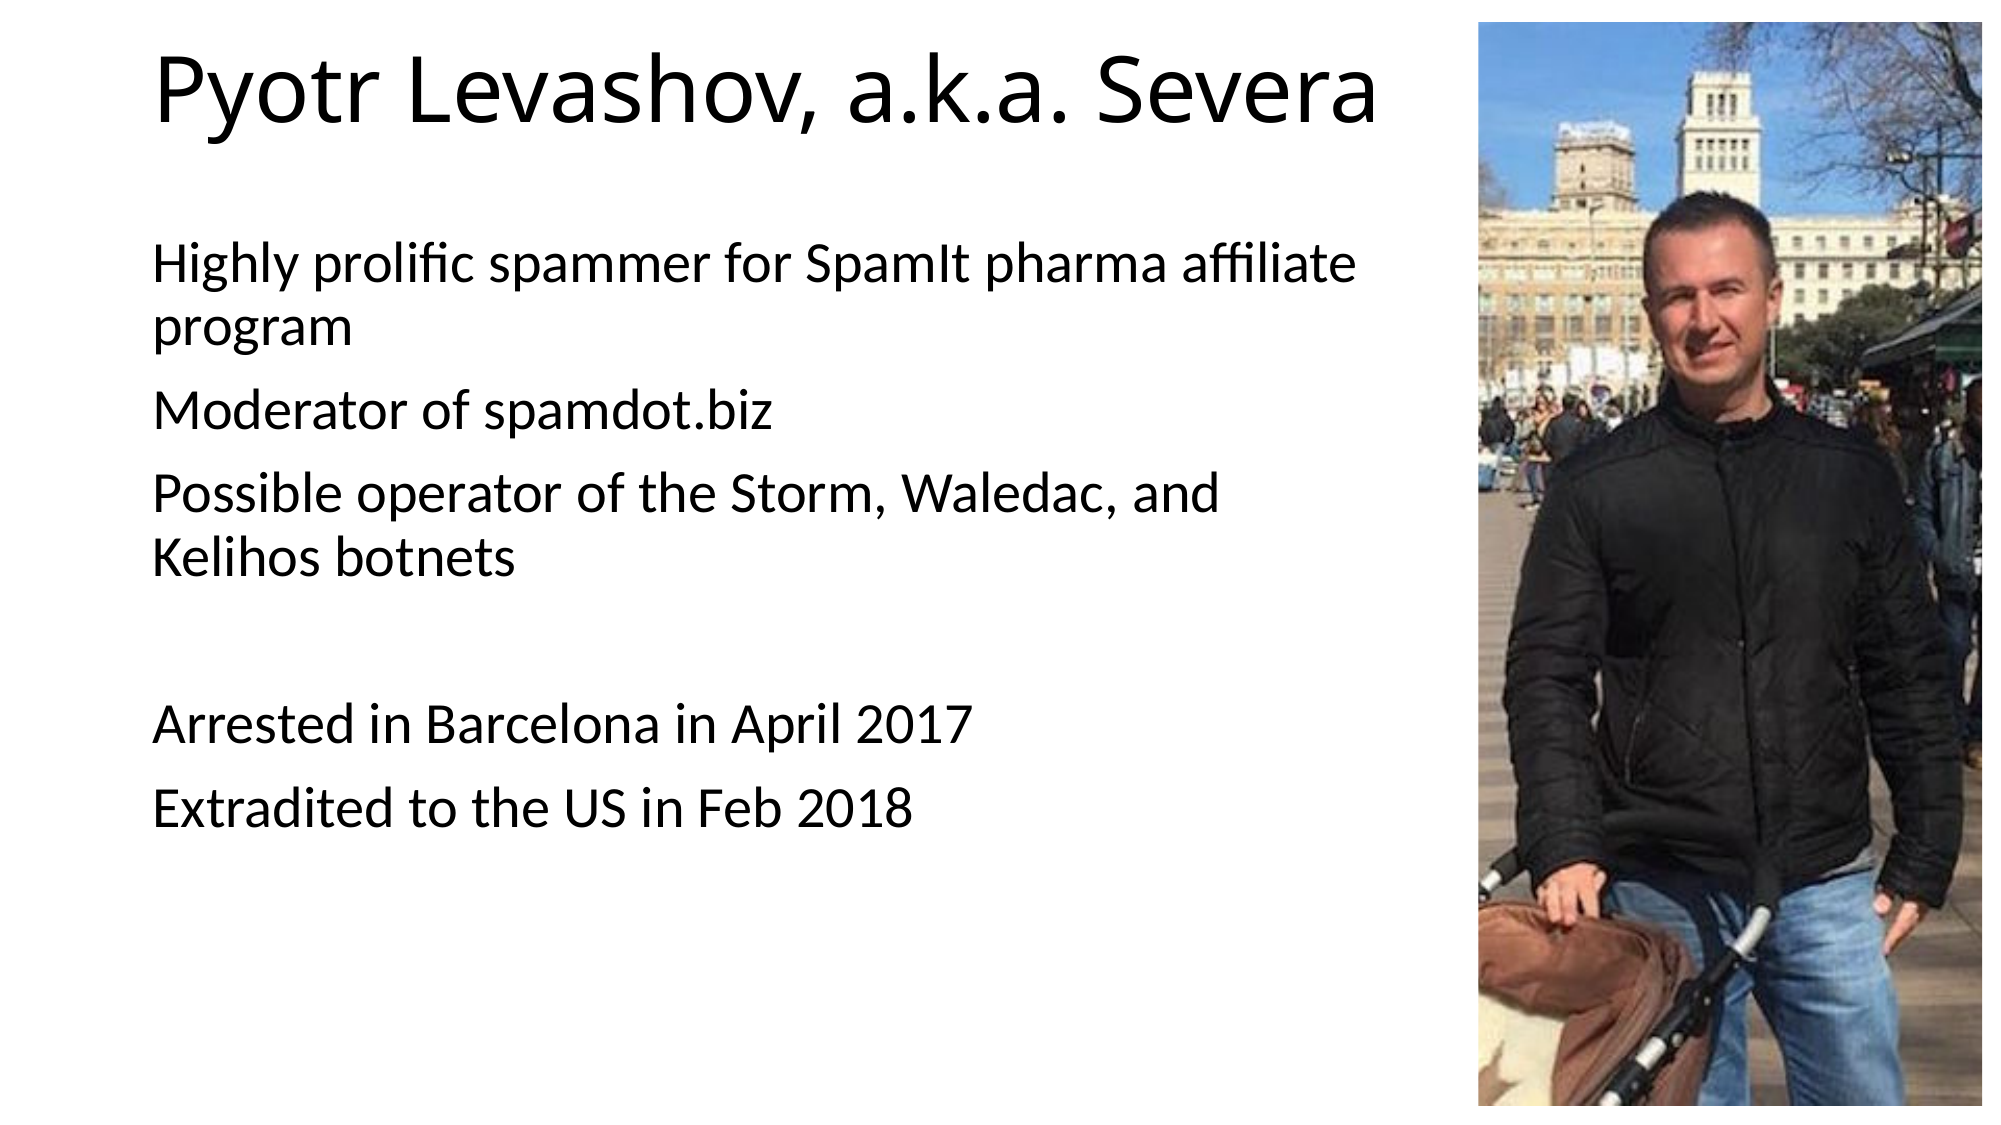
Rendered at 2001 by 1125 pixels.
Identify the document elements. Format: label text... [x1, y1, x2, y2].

picture [1478, 22, 1983, 1106]
list Highly prolific spammer for SpamIt pharma affiliate program Moderator of spamdot.biz Possible operator of the Storm, Waledac, and Kelihos botnets Arrested in Barcelona in April 2017 Extradited to the US in Feb 2018 [137, 224, 1412, 1037]
title Pyotr Levashov, a.k.a. Severa [137, 22, 1478, 164]
